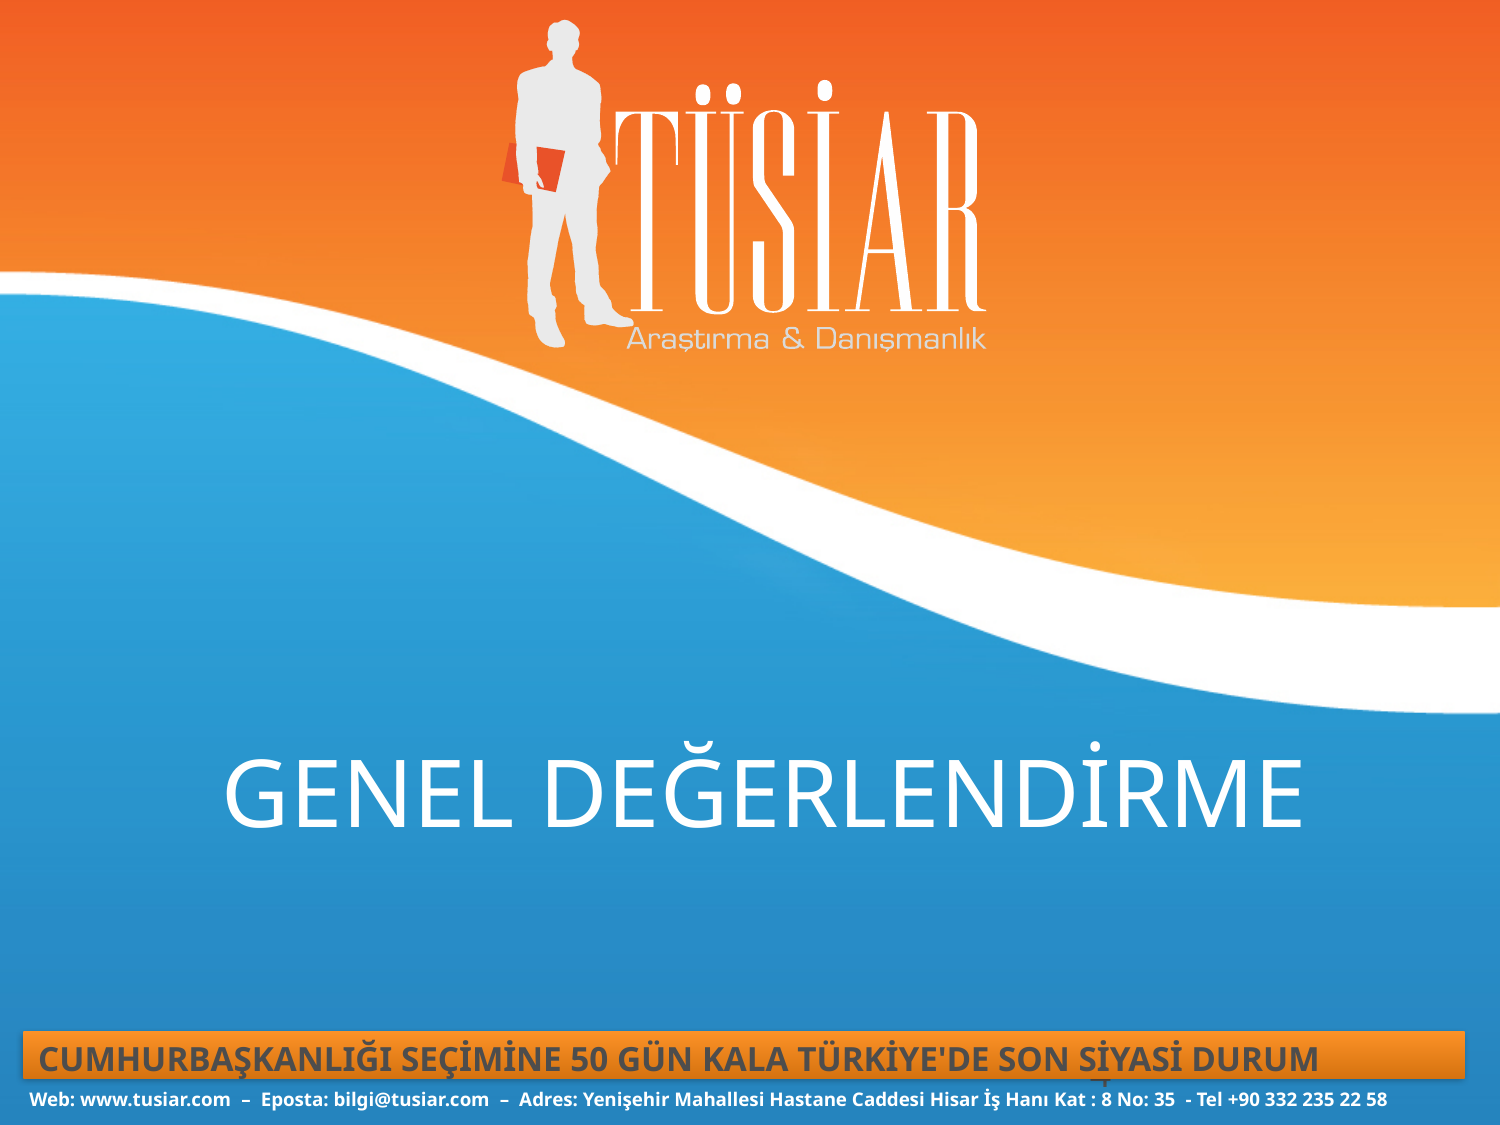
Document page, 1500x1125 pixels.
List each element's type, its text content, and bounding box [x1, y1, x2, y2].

picture [0, 0, 1500, 1125]
title GENEL DEĞERLENDİRME [44, 775, 1486, 917]
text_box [14, 1031, 1500, 1125]
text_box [500, 18, 988, 353]
